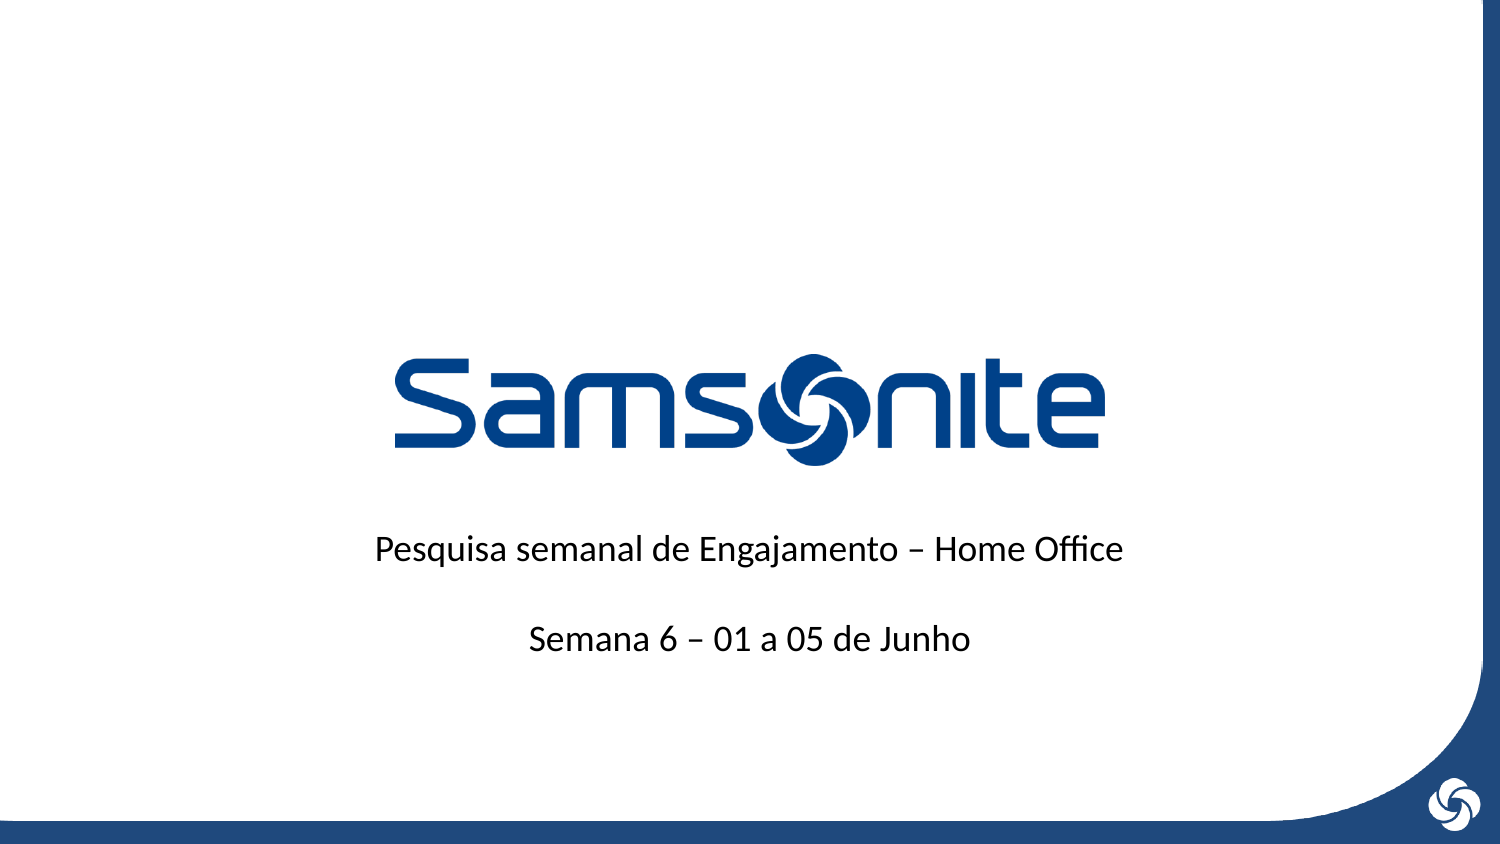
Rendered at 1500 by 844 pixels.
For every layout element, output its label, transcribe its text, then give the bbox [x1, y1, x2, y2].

text_box Pesquisa semanal de Engajamento – Home Office Semana 6 – 01 a 05 de Junho [360, 516, 1140, 667]
picture [0, 0, 1483, 831]
